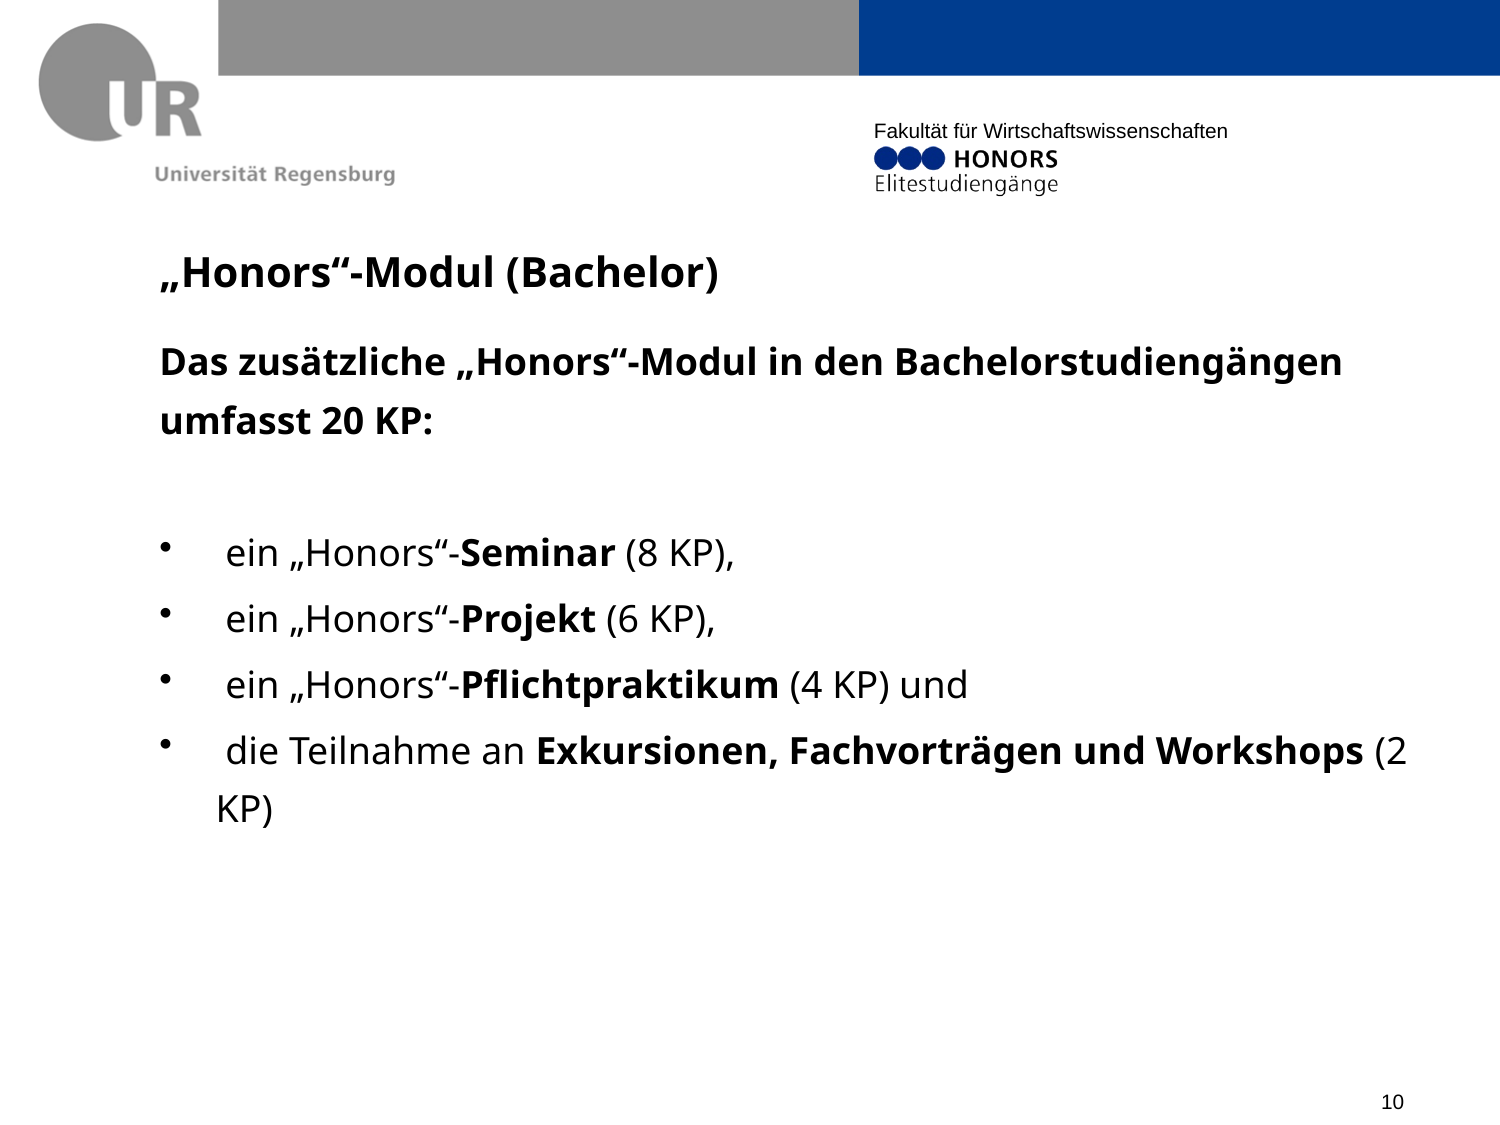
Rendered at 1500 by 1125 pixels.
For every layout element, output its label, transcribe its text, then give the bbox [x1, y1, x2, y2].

slide_number 10 [1068, 1081, 1419, 1125]
title „Honors“-Modul (Bachelor) [159, 235, 1398, 303]
list Das zusätzliche „Honors“-Modul in den Bachelorstudiengängen umfasst 20 KP: ein „Honors“-Seminar (8 KP), ein „Honors“-Projekt (6 KP), ein „Honors“-Pflichtpraktikum (4 KP) und die Teilnahme an Exkursionen, Fachvorträgen und Workshops (2 KP) [159, 324, 1424, 1083]
picture [873, 146, 1058, 197]
picture [17, 18, 419, 209]
